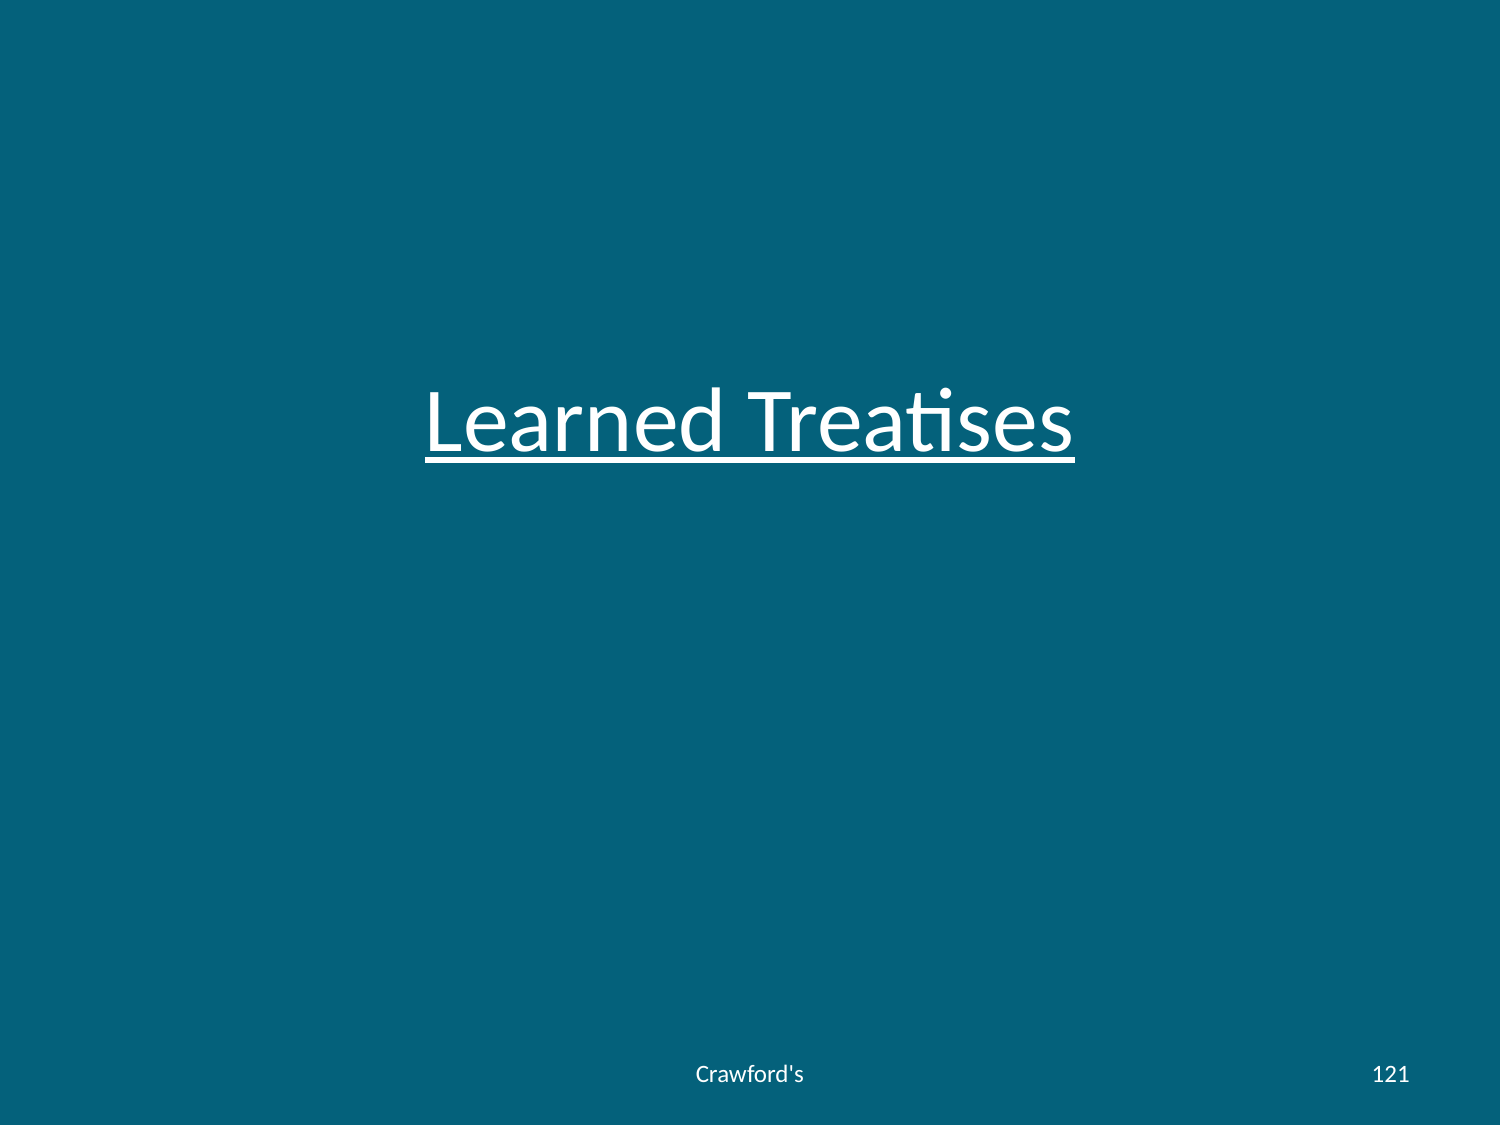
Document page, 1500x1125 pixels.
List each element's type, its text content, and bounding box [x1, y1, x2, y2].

footer Crawford's [512, 1042, 988, 1103]
title Learned Treatises [112, 349, 1388, 591]
slide_number 121 [1074, 1042, 1425, 1103]
